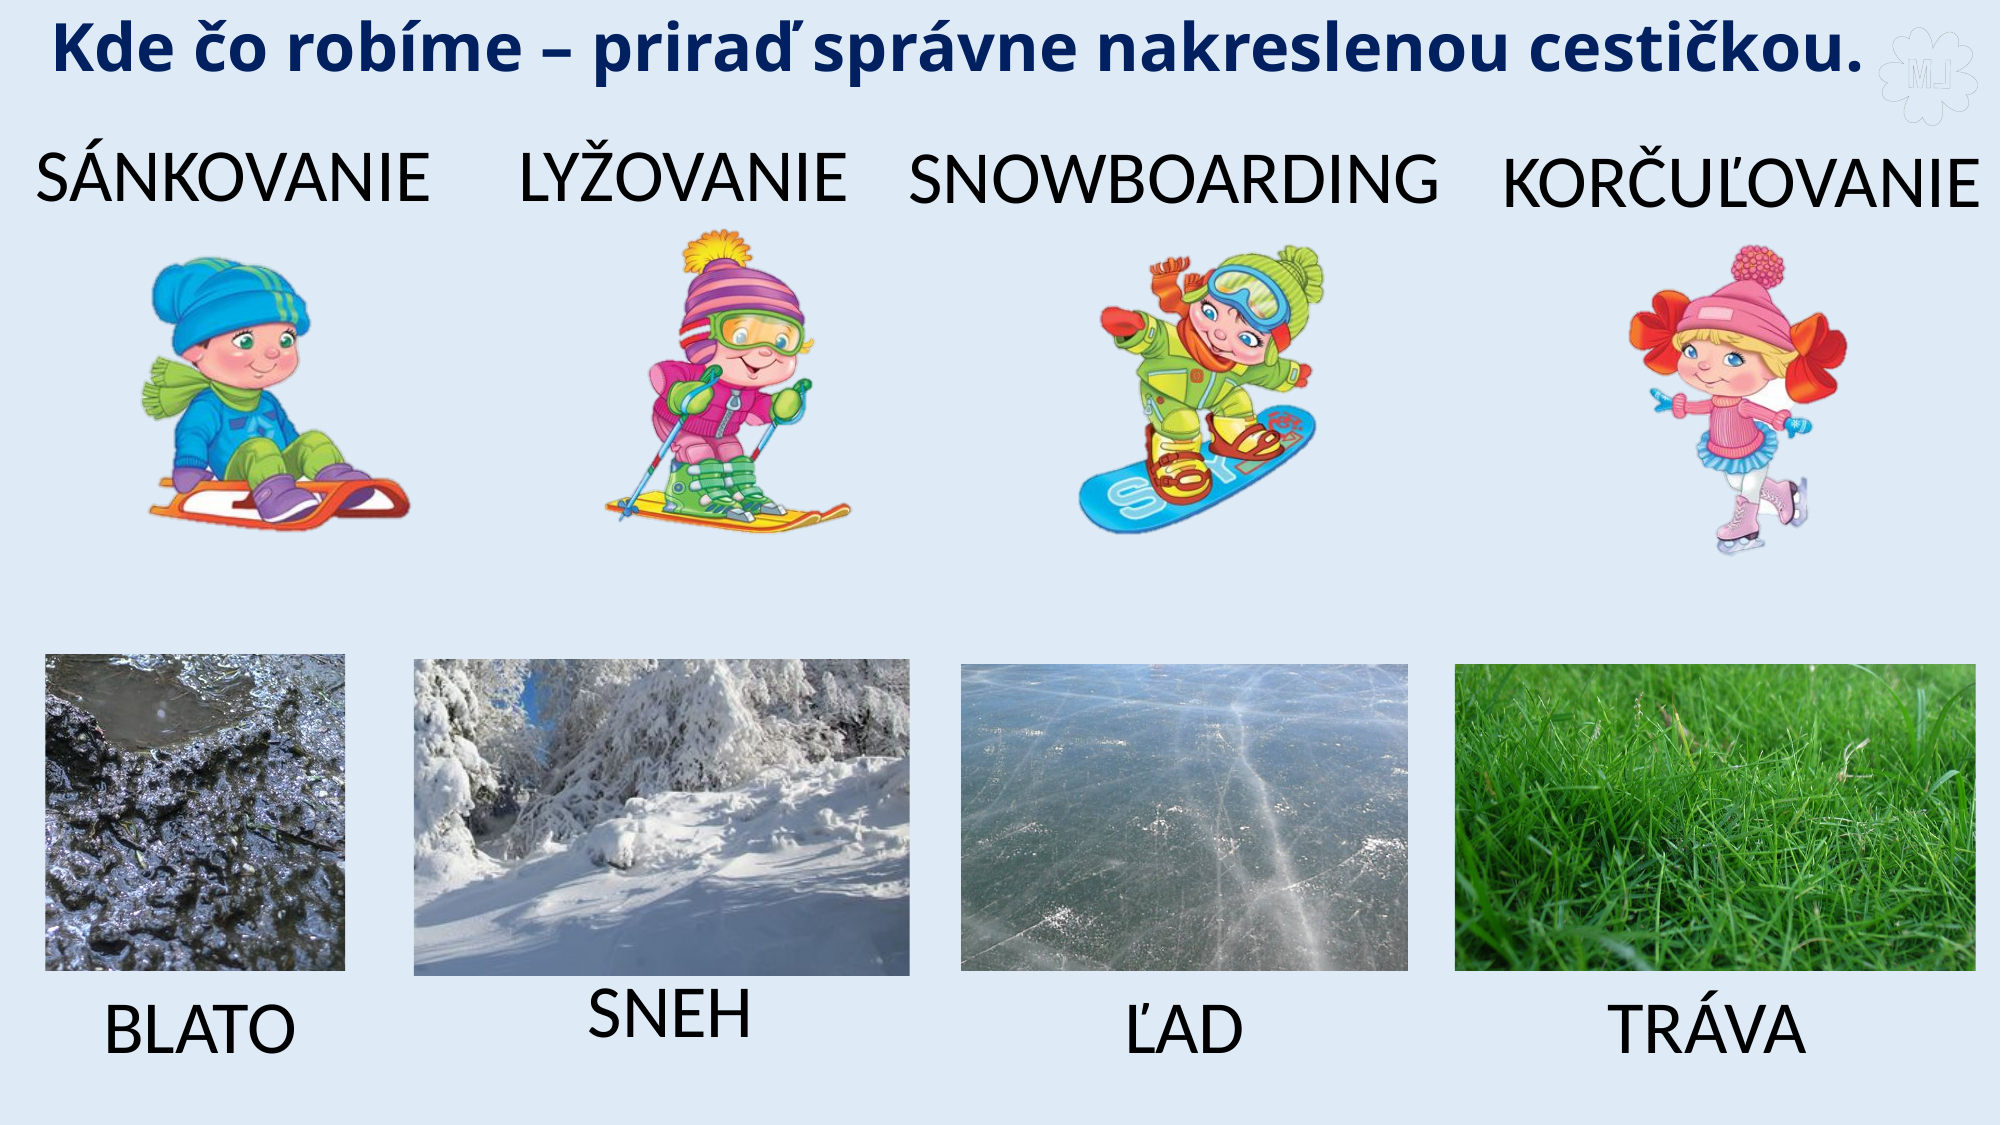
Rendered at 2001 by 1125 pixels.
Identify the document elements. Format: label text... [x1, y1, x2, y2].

picture [413, 659, 910, 976]
text_box SNOWBOARDING [893, 120, 1457, 226]
text_box LYŽOVANIE [502, 118, 865, 224]
text_box BLATO [88, 971, 313, 1076]
picture [1454, 664, 1976, 971]
picture [1877, 26, 1979, 127]
picture [1612, 240, 1873, 587]
text_box ĽAD [1108, 971, 1261, 1076]
text_box TRÁVA [1592, 971, 1823, 1076]
picture [1049, 215, 1345, 573]
text_box SNEH [572, 976, 770, 1061]
picture [104, 214, 414, 605]
text_box KORČUĽOVANIE [1486, 124, 1998, 230]
text_box SÁNKOVANIE [20, 118, 448, 224]
picture [961, 664, 1408, 971]
title Kde čo robíme – priraď správne nakreslenou cestičkou. [35, 17, 1976, 83]
picture [602, 224, 881, 564]
picture [45, 654, 346, 971]
